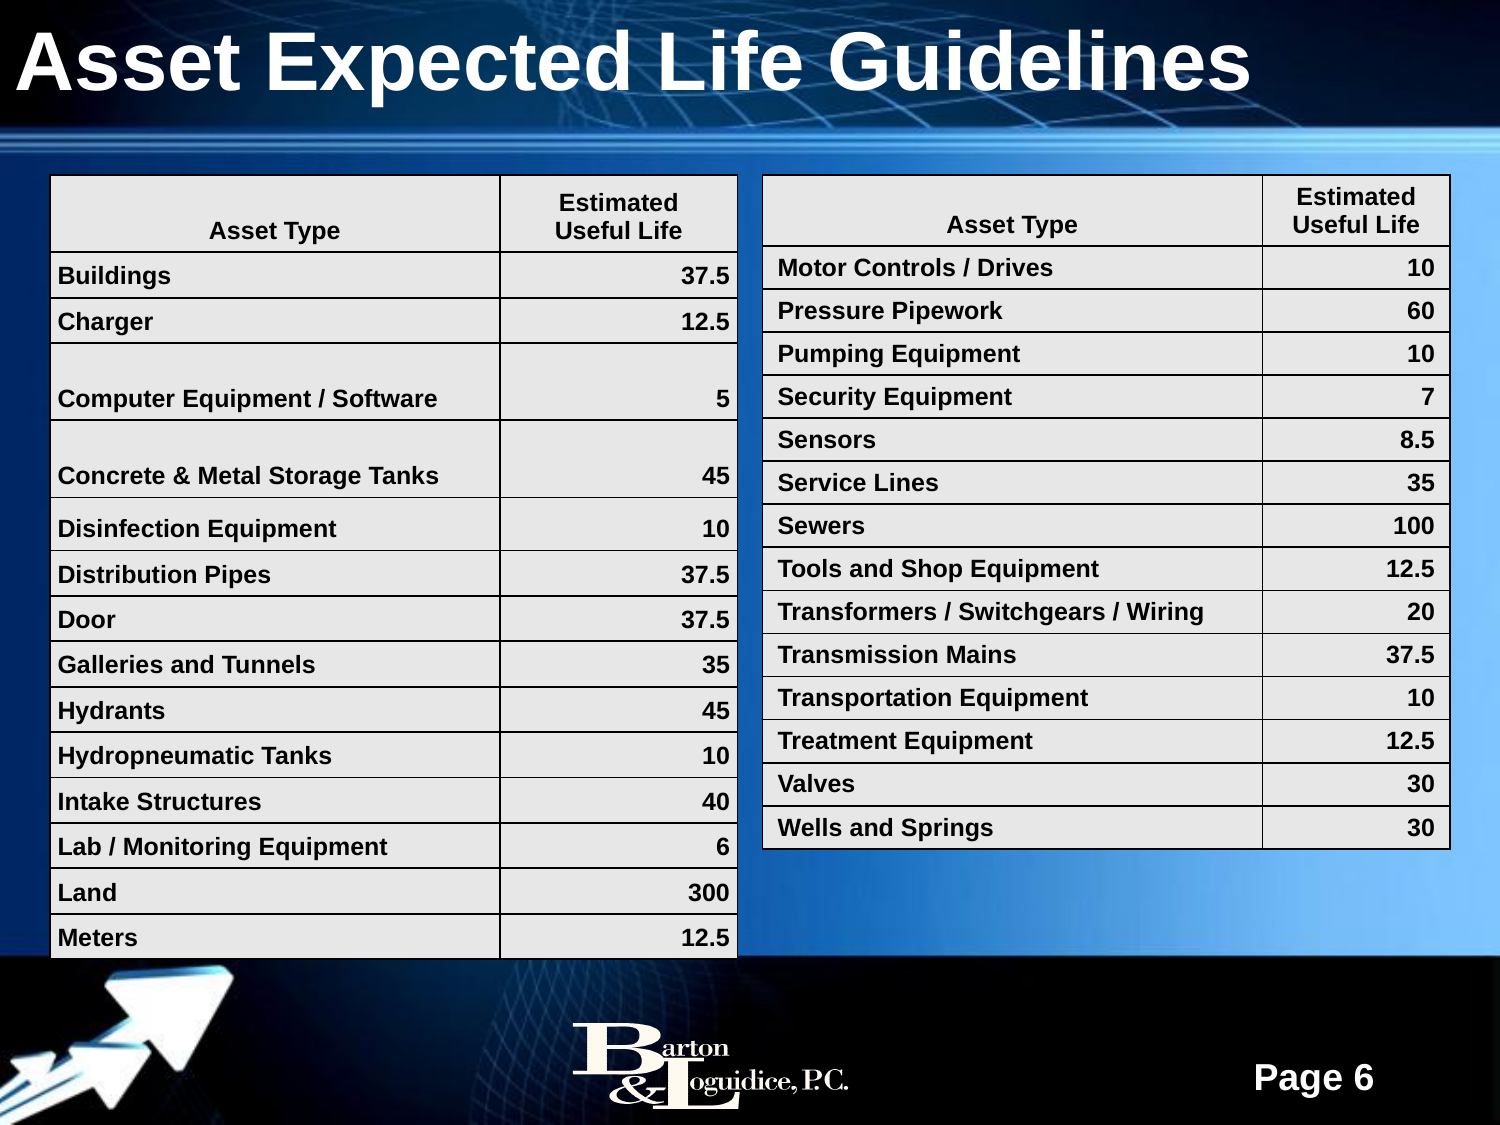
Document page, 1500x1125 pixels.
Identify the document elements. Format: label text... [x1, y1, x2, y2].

table_cell 7 [1263, 376, 1449, 417]
table_cell Meters [51, 915, 499, 958]
table_cell Charger [51, 299, 499, 342]
table_cell 35 [501, 642, 737, 686]
table_cell 10 [501, 498, 737, 550]
table_cell 5 [501, 344, 737, 419]
table_cell 10 [1263, 333, 1449, 374]
table_cell Pressure Pipework [763, 290, 1262, 331]
table_cell Pumping Equipment [763, 333, 1262, 374]
table_cell 60 [1263, 290, 1449, 331]
table_cell Wells and Springs [763, 807, 1262, 848]
table_cell Buildings [51, 253, 499, 297]
table_cell 12.5 [501, 915, 737, 958]
table_header Estimated Useful Life [501, 176, 737, 251]
table_cell Hydrants [51, 688, 499, 731]
table_header Asset Type [51, 176, 499, 251]
table_cell 8.5 [1263, 419, 1449, 460]
table_cell 37.5 [501, 551, 737, 595]
table_cell 6 [501, 824, 737, 867]
table_cell 45 [501, 688, 737, 731]
table_cell Lab / Monitoring Equipment [51, 824, 499, 867]
table_cell 30 [1263, 764, 1449, 805]
table_cell 12.5 [1263, 720, 1449, 762]
table_cell Distribution Pipes [51, 551, 499, 595]
table_cell Concrete & Metal Storage Tanks [51, 421, 499, 497]
picture [0, 0, 1500, 1125]
table_cell 20 [1263, 591, 1449, 633]
table_cell Transformers / Switchgears / Wiring [763, 591, 1262, 633]
table_cell 45 [501, 421, 737, 497]
table_cell 10 [1263, 247, 1449, 288]
table_cell Sewers [763, 505, 1262, 546]
table_cell Disinfection Equipment [51, 498, 499, 550]
table_cell 10 [501, 733, 737, 777]
table_cell Motor Controls / Drives [763, 247, 1262, 288]
table_header Estimated Useful Life [1263, 176, 1449, 245]
table_cell Computer Equipment / Software [51, 344, 499, 419]
table_cell Sensors [763, 419, 1262, 460]
title Asset Expected Life Guidelines [0, 0, 1450, 155]
table_cell Land [51, 869, 499, 913]
table_cell 30 [1263, 807, 1449, 848]
table_cell 37.5 [1263, 634, 1449, 676]
table_cell Security Equipment [763, 376, 1262, 417]
table_cell Door [51, 597, 499, 640]
table_cell Treatment Equipment [763, 720, 1262, 762]
table_header Asset Type [763, 176, 1262, 245]
table_cell 12.5 [1263, 548, 1449, 590]
table_cell 40 [501, 778, 737, 822]
table_cell 37.5 [501, 597, 737, 640]
table_cell 300 [501, 869, 737, 913]
table_cell Transportation Equipment [763, 677, 1262, 719]
table_cell Valves [763, 764, 1262, 805]
table_cell Transmission Mains [763, 634, 1262, 676]
table_cell Intake Structures [51, 778, 499, 822]
table_cell Tools and Shop Equipment [763, 548, 1262, 590]
table_cell Galleries and Tunnels [51, 642, 499, 686]
table_cell 37.5 [501, 253, 737, 297]
table_cell Hydropneumatic Tanks [51, 733, 499, 777]
table_cell 35 [1263, 462, 1449, 503]
table_cell 12.5 [501, 299, 737, 342]
table_cell 10 [1263, 677, 1449, 719]
table_cell Service Lines [763, 462, 1262, 503]
table_cell 100 [1263, 505, 1449, 546]
